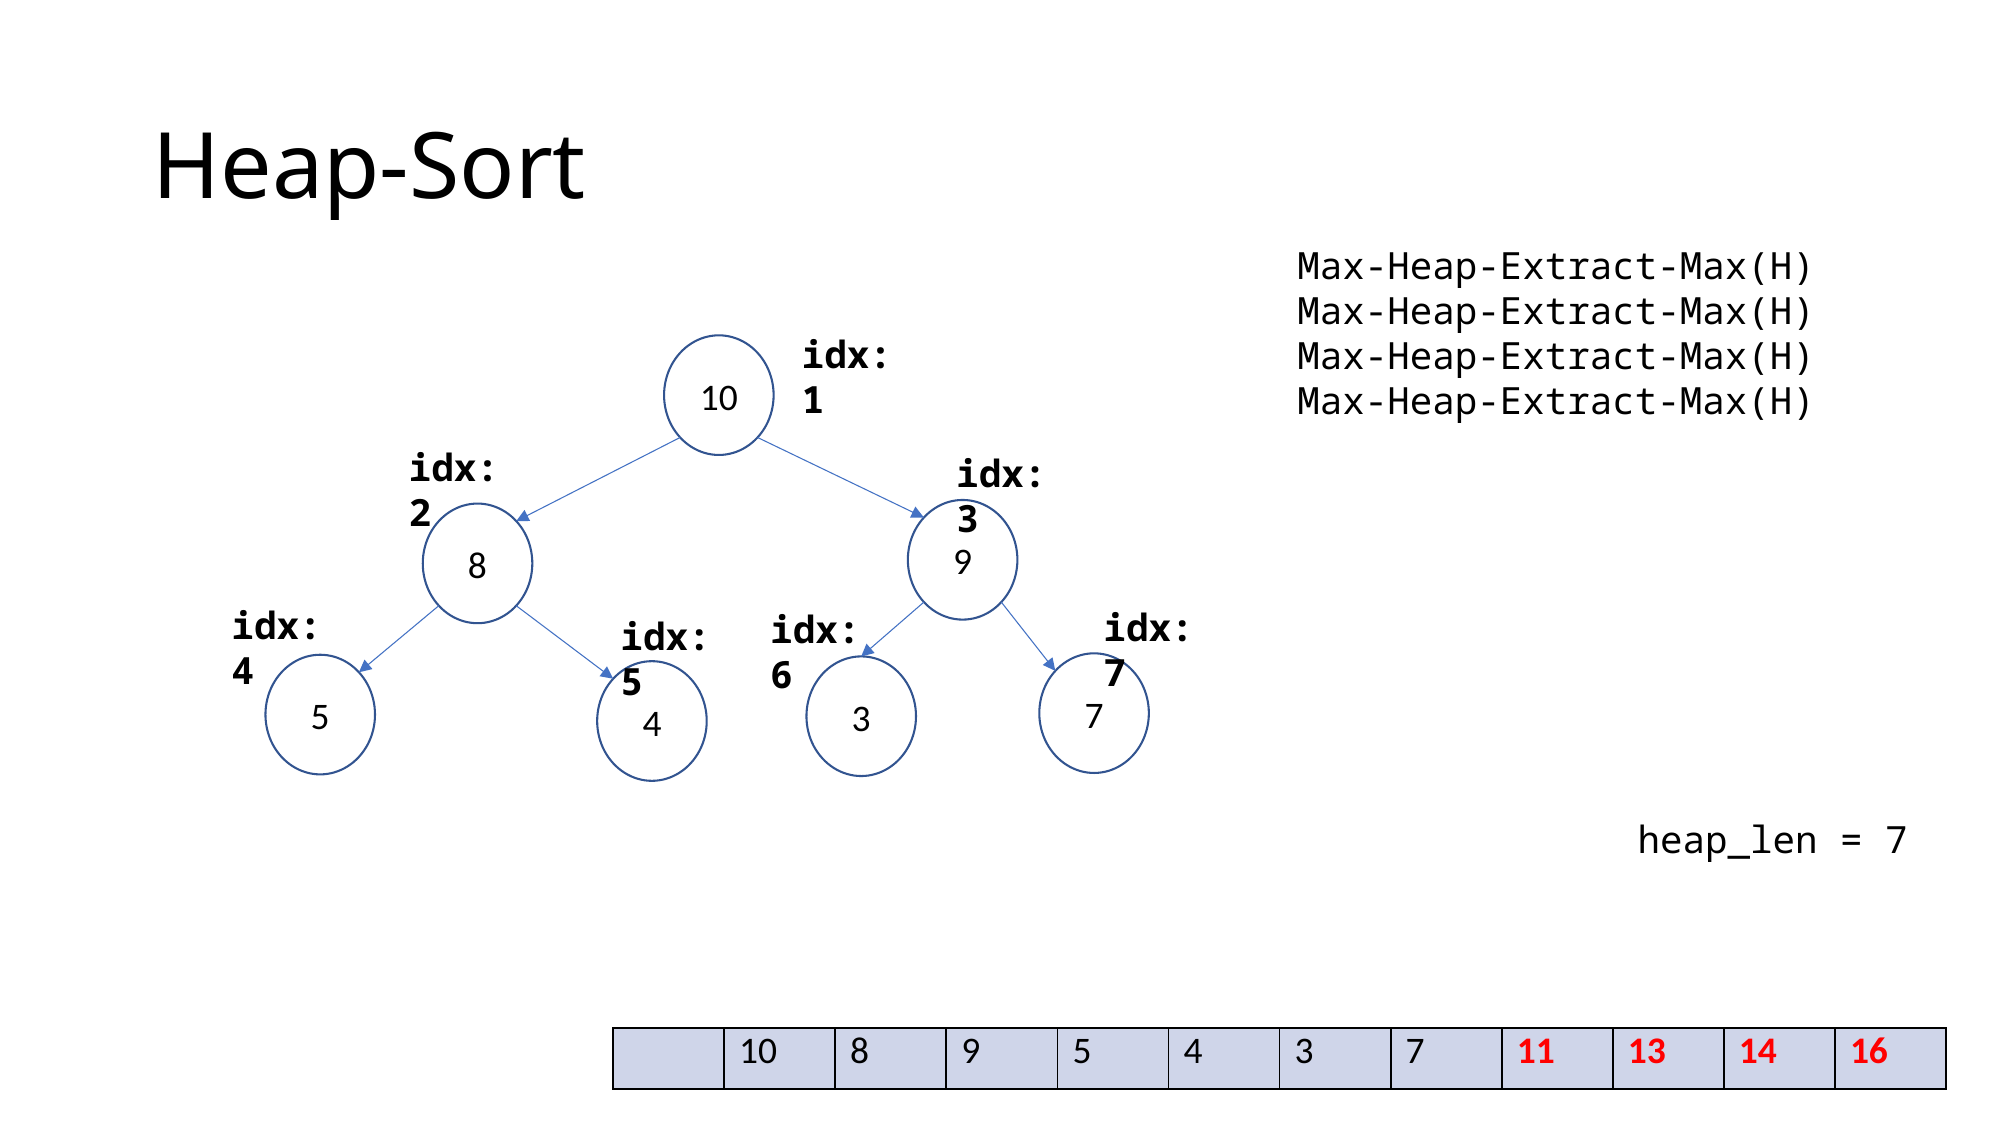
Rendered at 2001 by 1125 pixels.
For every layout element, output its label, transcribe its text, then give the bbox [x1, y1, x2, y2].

text_box 7 [1038, 652, 1150, 775]
table_header 3 [1280, 1029, 1390, 1088]
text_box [757, 437, 924, 518]
table_header 10 [725, 1029, 834, 1088]
text_box 5 [264, 666, 377, 776]
text_box 4 [596, 688, 708, 782]
text_box Max-Heap-Extract-Max(H) Max-Heap-Extract-Max(H) Max-Heap-Extract-Max(H) Max-Heap-Extract-Max(H) [1282, 234, 1846, 519]
table_header 16 [1836, 1029, 1945, 1088]
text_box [358, 605, 439, 673]
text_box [516, 437, 680, 522]
text_box idx:6 [755, 598, 893, 704]
text_box 3 [805, 666, 918, 778]
text_box idx:1 [787, 323, 924, 429]
text_box 9 [906, 503, 1019, 621]
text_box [1001, 602, 1056, 671]
text_box idx:4 [216, 594, 354, 700]
text_box idx:5 [605, 605, 743, 711]
table_header 13 [1614, 1029, 1723, 1088]
text_box 10 [663, 334, 775, 456]
table_header 7 [1392, 1029, 1501, 1088]
text_box heap_len = 7 [1622, 809, 1949, 869]
table_header 11 [1503, 1029, 1612, 1088]
text_box idx:2 [394, 436, 531, 541]
table_header [614, 1029, 723, 1088]
table_header 8 [836, 1029, 945, 1088]
table_header 14 [1725, 1029, 1834, 1088]
table_header 4 [1169, 1029, 1279, 1088]
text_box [861, 602, 924, 657]
text_box 8 [421, 541, 534, 625]
table_header 9 [947, 1029, 1057, 1088]
text_box idx:3 [941, 442, 1079, 548]
title Heap-Sort [137, 59, 1863, 278]
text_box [516, 605, 614, 679]
text_box idx:7 [1089, 596, 1226, 702]
table_header 5 [1058, 1029, 1168, 1088]
